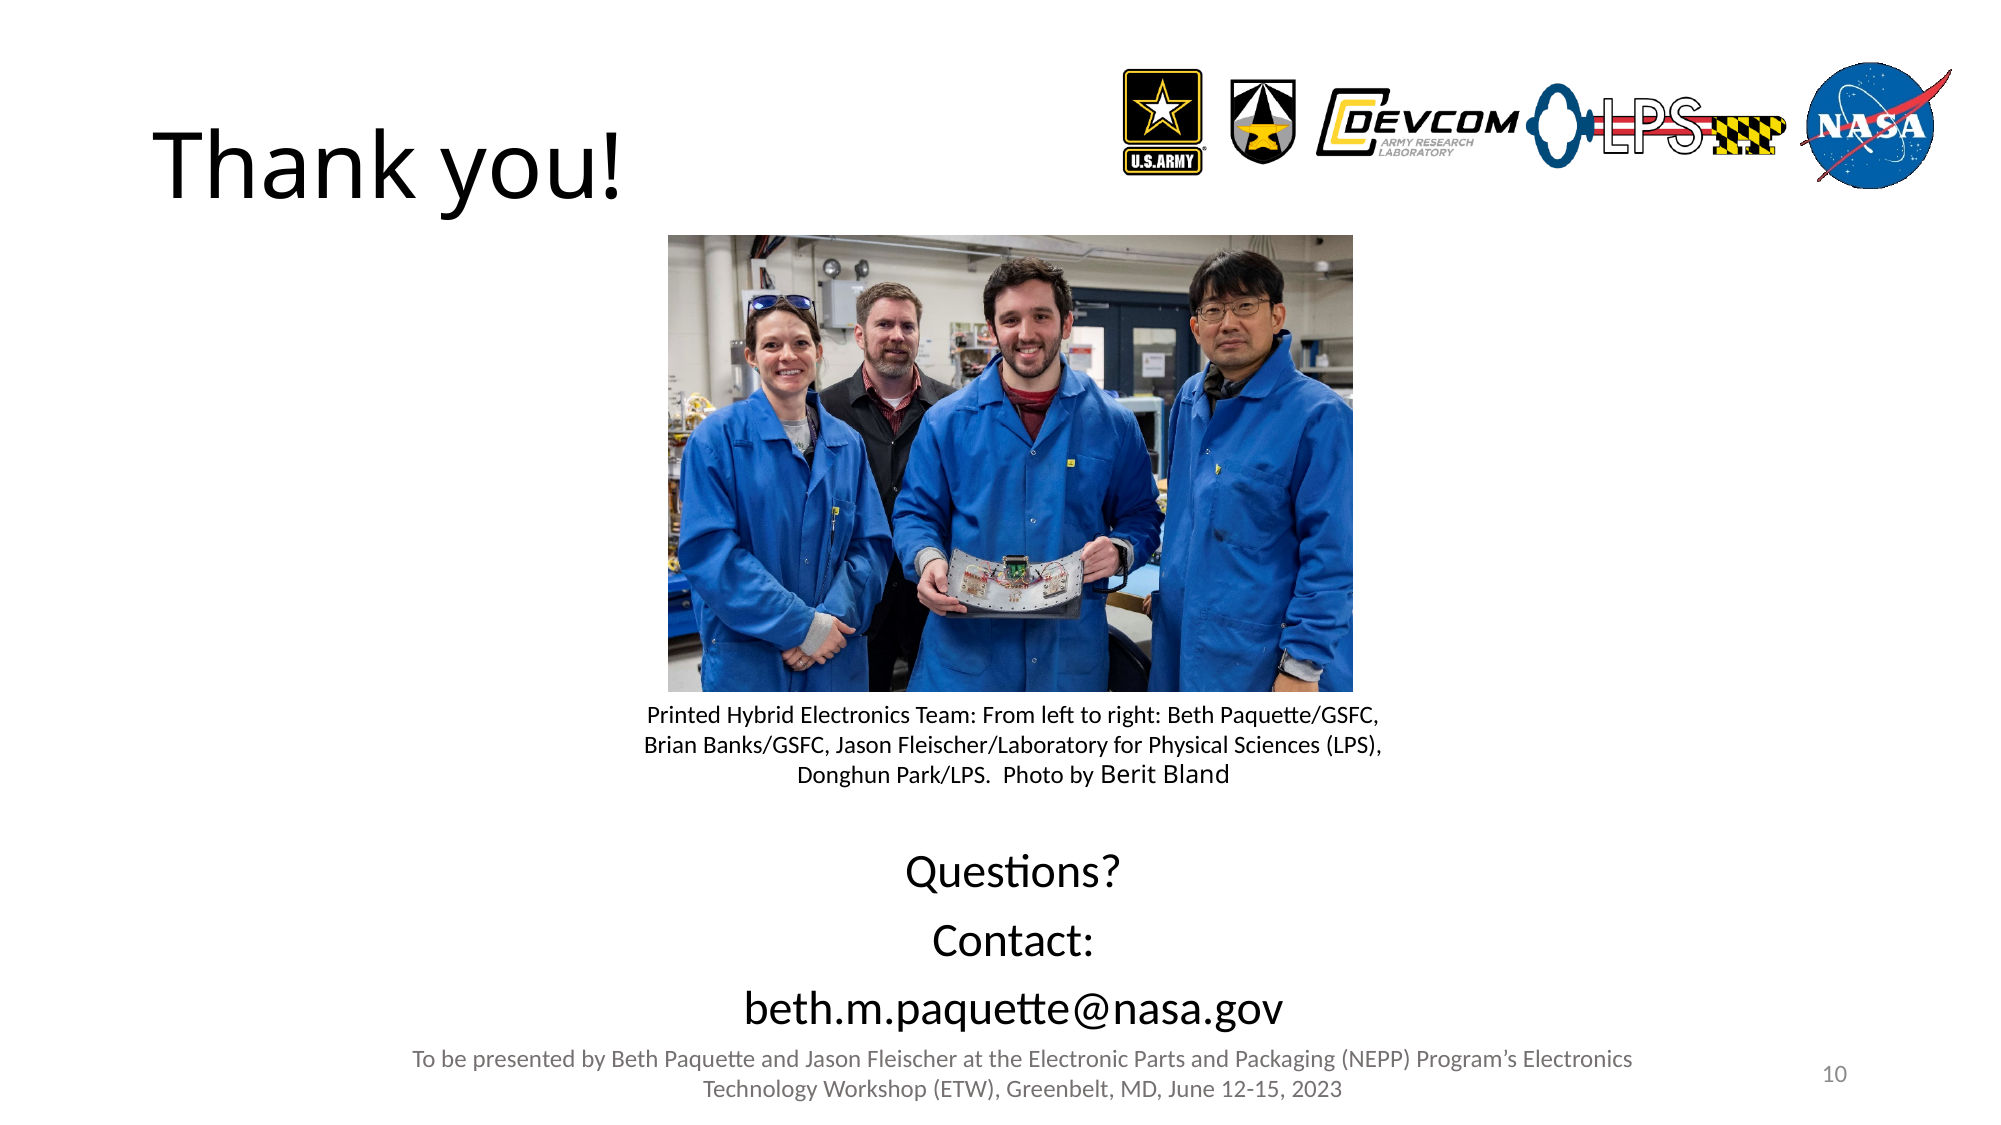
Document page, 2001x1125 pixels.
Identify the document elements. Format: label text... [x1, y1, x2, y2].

picture [668, 235, 1353, 692]
title Thank you! [137, 59, 1863, 278]
subtitle Questions? Contact: beth.m.paquette@nasa.gov [451, 839, 1577, 1042]
picture [1787, 50, 1964, 201]
footer To be presented by Beth Paquette and Jason Fleischer at the Electronic Parts and Packaging (NEPP) Program’s Electronics Technology Workshop (ETW), Greenbelt, MD, June 12-15, 2023 [381, 1042, 1666, 1103]
slide_number 10 [1712, 1042, 1863, 1103]
text_box Printed Hybrid Electronics Team: From left to right: Beth Paquette/GSFC, Brian Banks/GSFC, Jason Fleischer/Laboratory for Physical Sciences (LPS), Donghun Park/LPS. Photo by Berit Bland [626, 691, 1402, 797]
